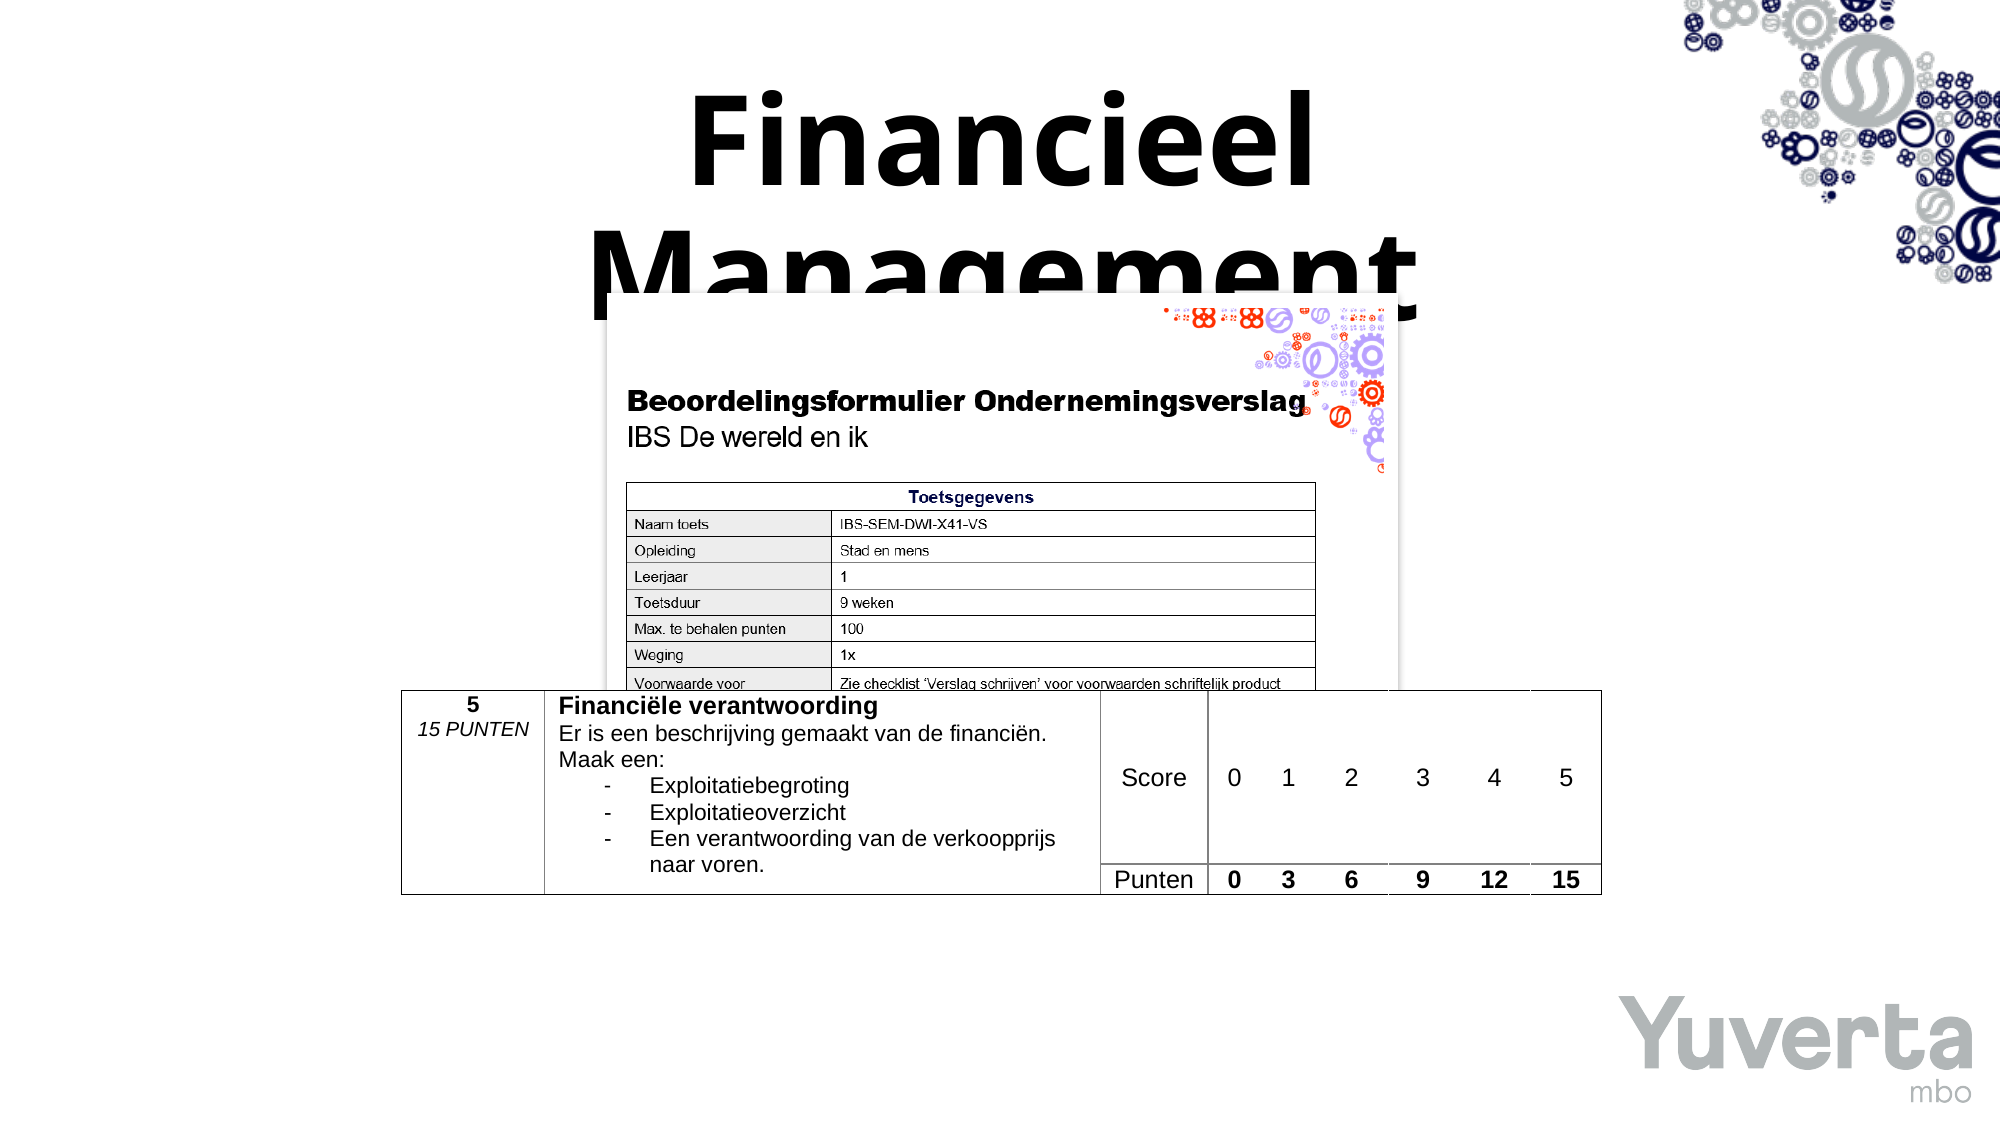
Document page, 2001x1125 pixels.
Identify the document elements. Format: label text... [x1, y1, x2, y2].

title Financieel Management [252, 66, 1753, 449]
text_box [400, 689, 1605, 948]
picture [0, 0, 2000, 1125]
